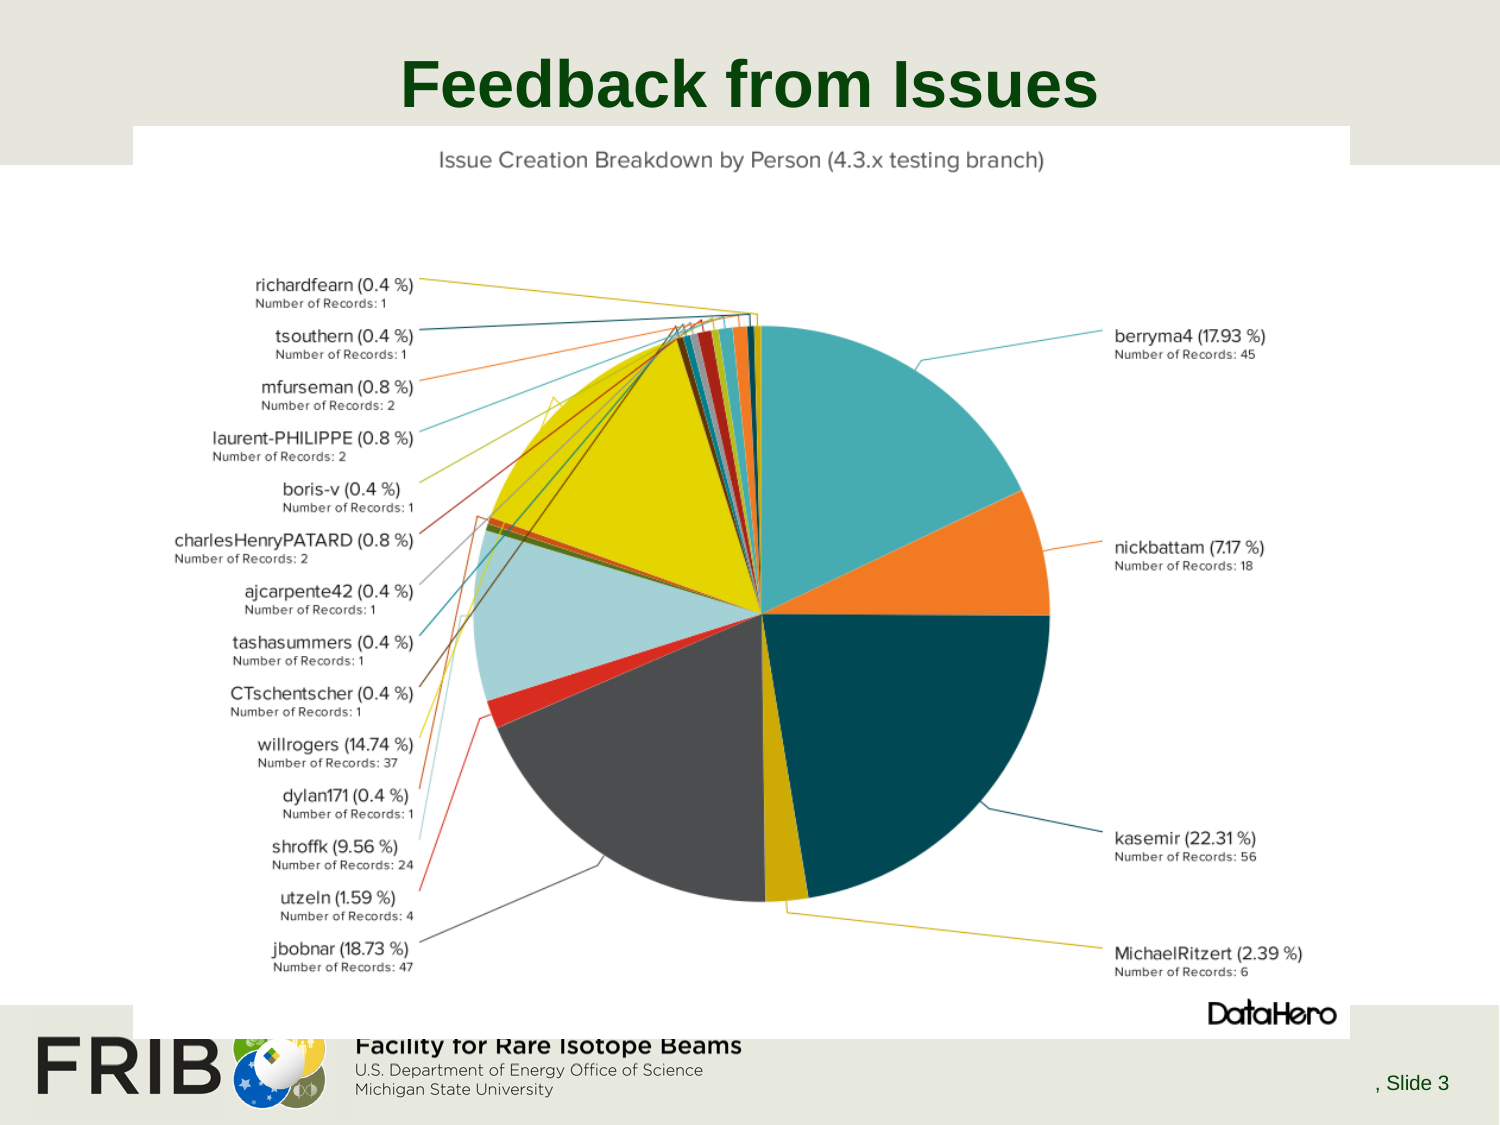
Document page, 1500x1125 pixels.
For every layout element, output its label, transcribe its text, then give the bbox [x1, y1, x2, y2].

footer E. Berryman, May 2016 EPICS Collaboration Meeting [679, 1042, 1374, 1103]
title Feedback from Issues [11, 46, 1489, 128]
picture [0, 0, 1500, 1125]
slide_number , Slide 3 [1374, 1042, 1500, 1103]
